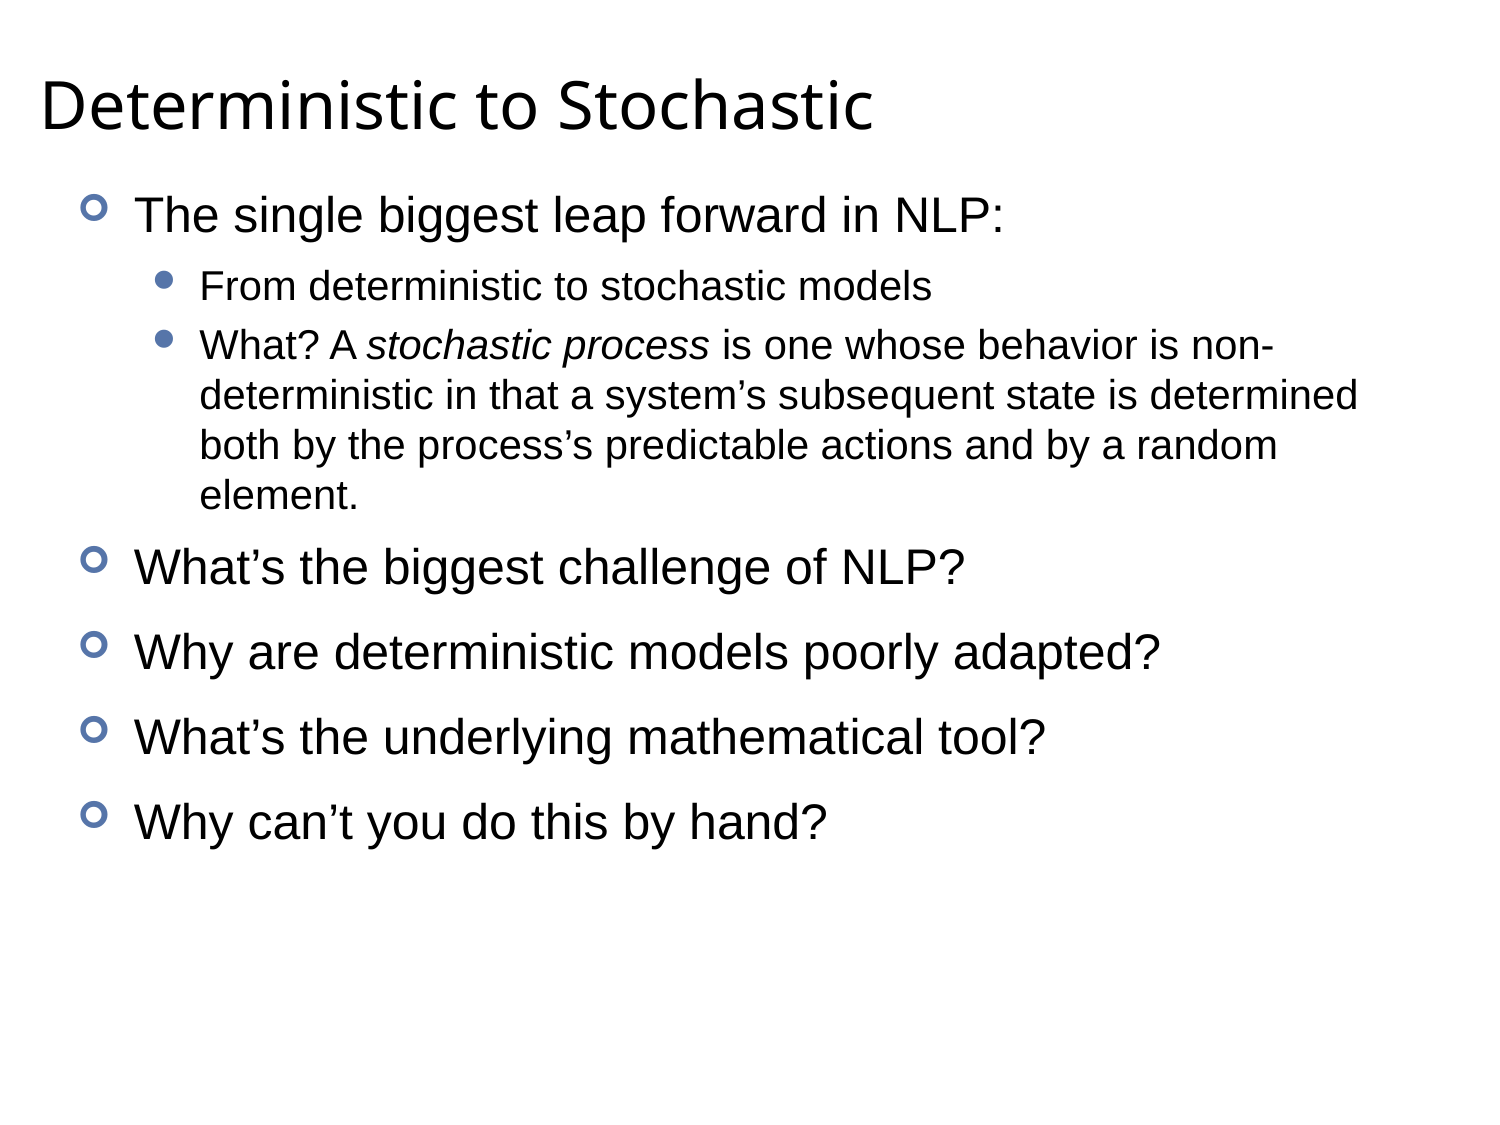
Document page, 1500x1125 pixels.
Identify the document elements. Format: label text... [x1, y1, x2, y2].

title Deterministic to Stochastic [24, 18, 1451, 188]
list The single biggest leap forward in NLP: From deterministic to stochastic models What? A stochastic process is one whose behavior is non-deterministic in that a system’s subsequent state is determined both by the process’s predictable actions and by a random element. What’s the biggest challenge of NLP? Why are deterministic models poorly adapted? What’s the underlying mathematical tool? Why can’t you do this by hand? [62, 174, 1451, 1013]
